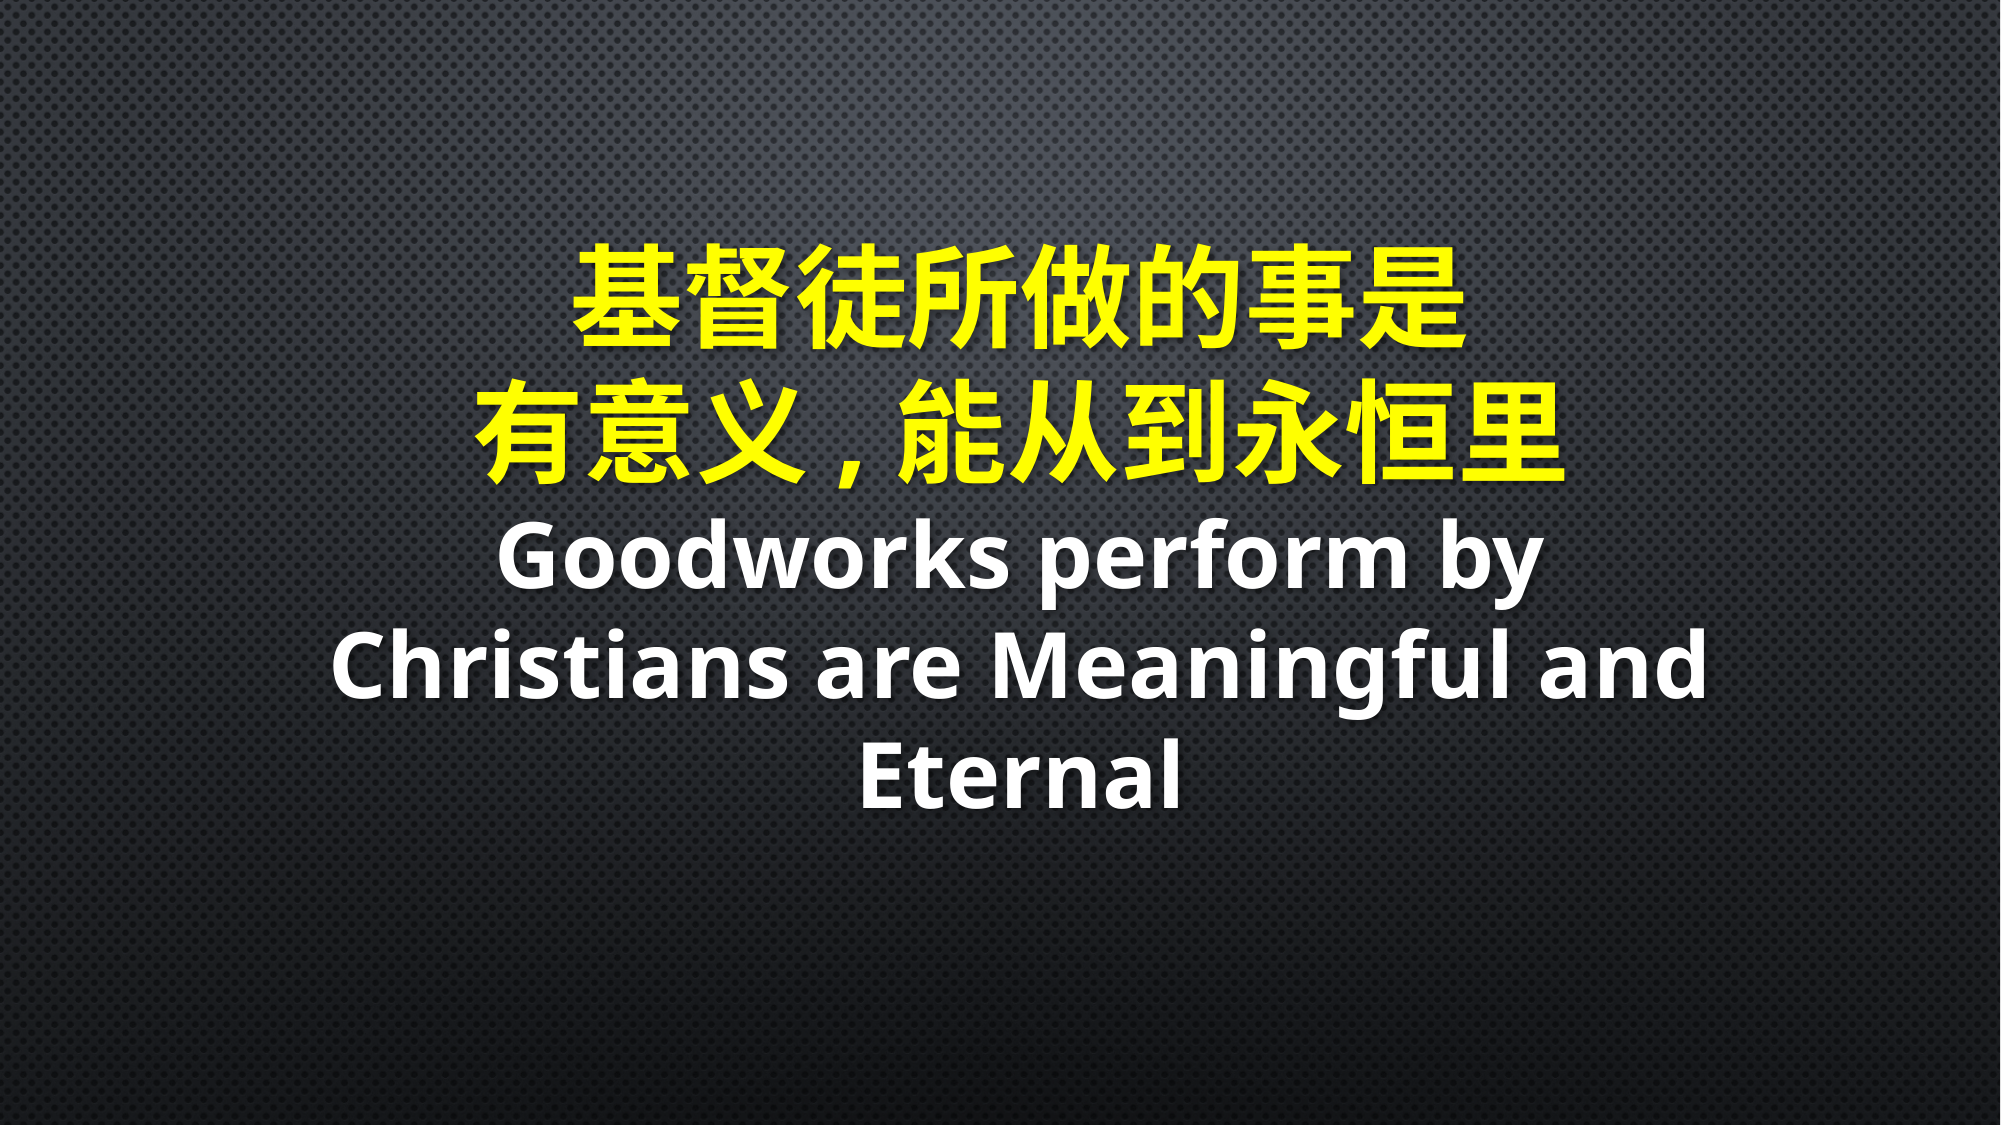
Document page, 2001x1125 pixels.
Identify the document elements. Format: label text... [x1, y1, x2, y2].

text_box 基督徒所做的事是 有意义,能从到永恒里 Goodworks perform by Christians are Meaningful and Eternal [249, 219, 1792, 835]
